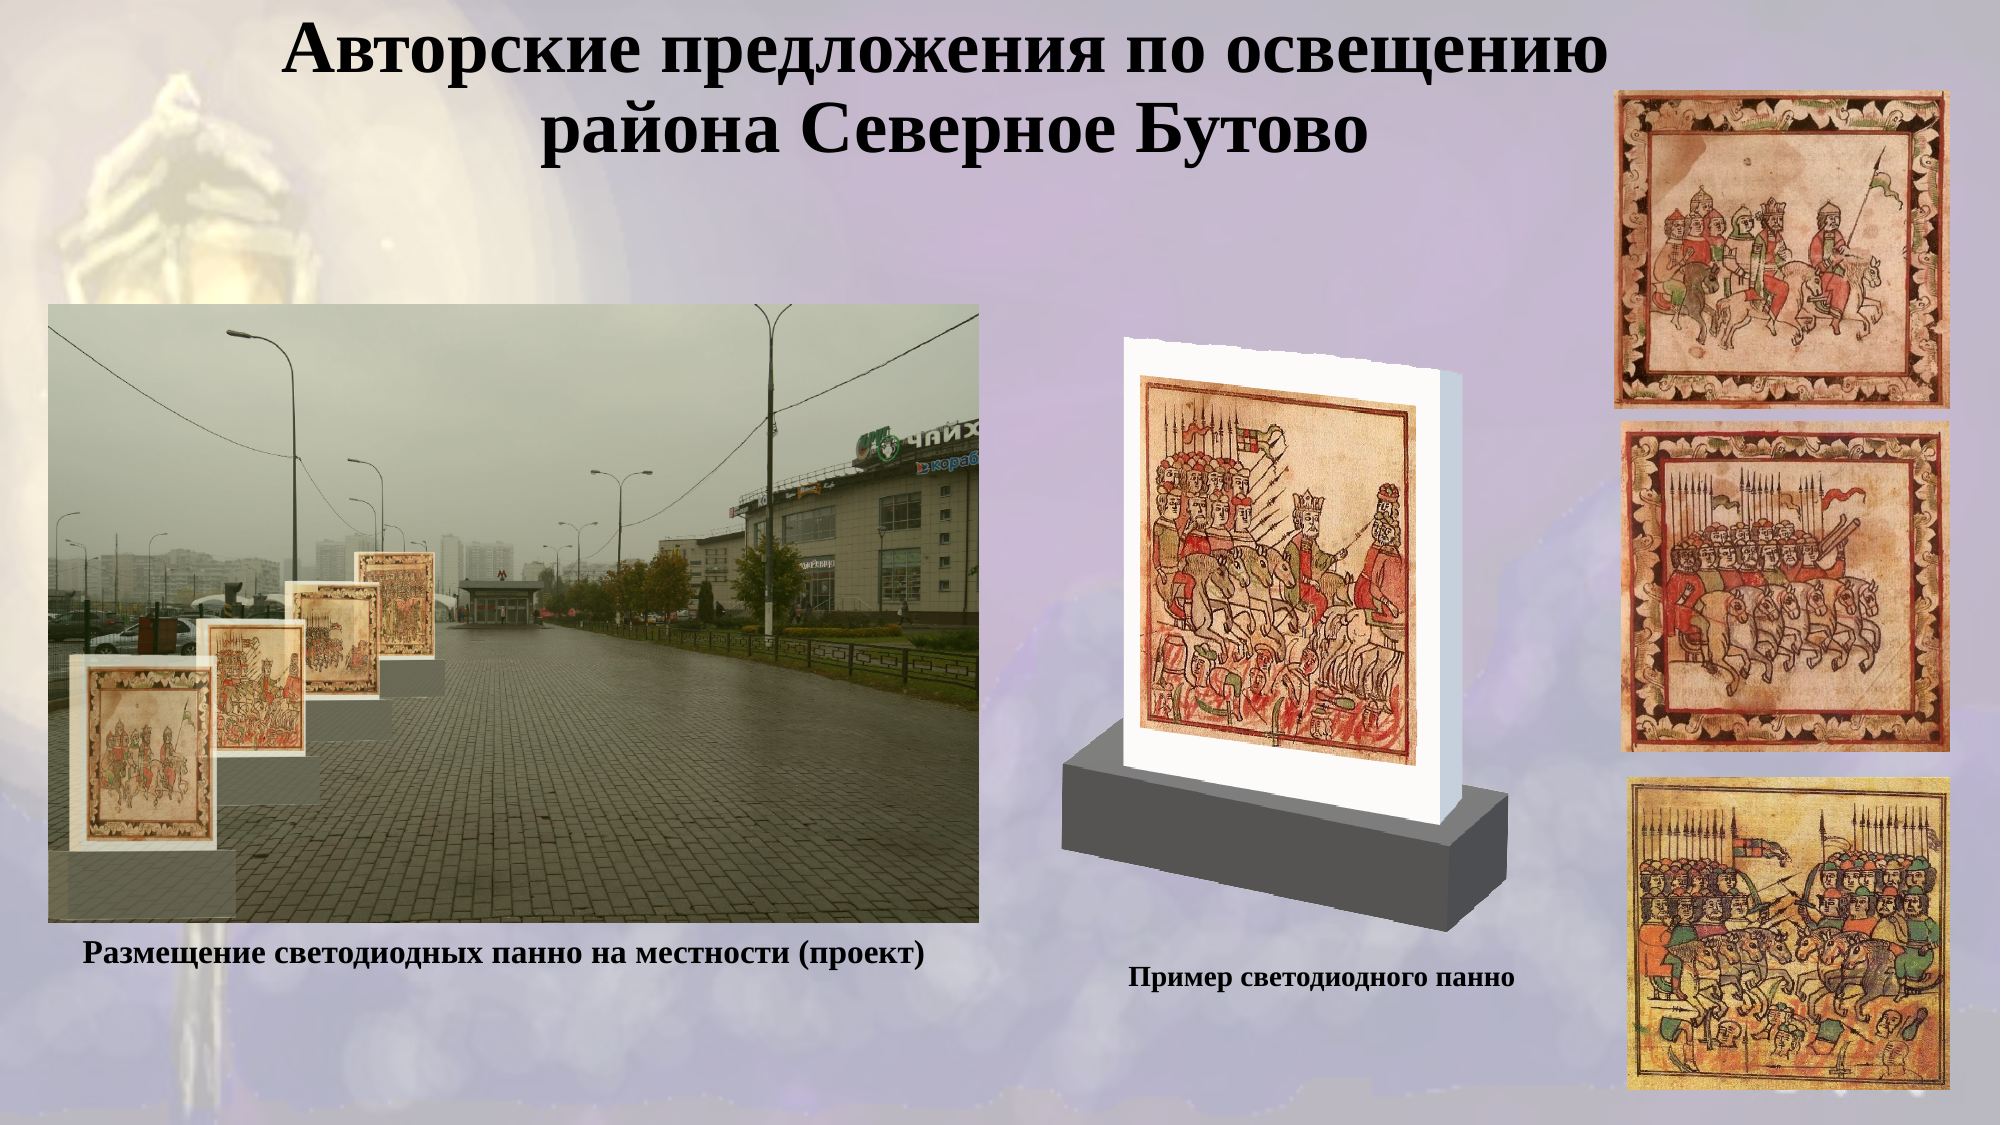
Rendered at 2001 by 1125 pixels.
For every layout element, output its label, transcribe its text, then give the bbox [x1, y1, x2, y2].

picture [1061, 336, 1509, 934]
picture [1614, 90, 1950, 409]
picture [1627, 777, 1950, 1090]
text_box Размещение светодиодных панно на местности (проект) [67, 923, 942, 978]
picture [1621, 421, 1950, 752]
picture [48, 304, 979, 923]
text_box Пример светодиодного панно [1113, 950, 1531, 1000]
text_box Авторские предложения по освещению района Северное Бутово [92, 0, 1818, 218]
